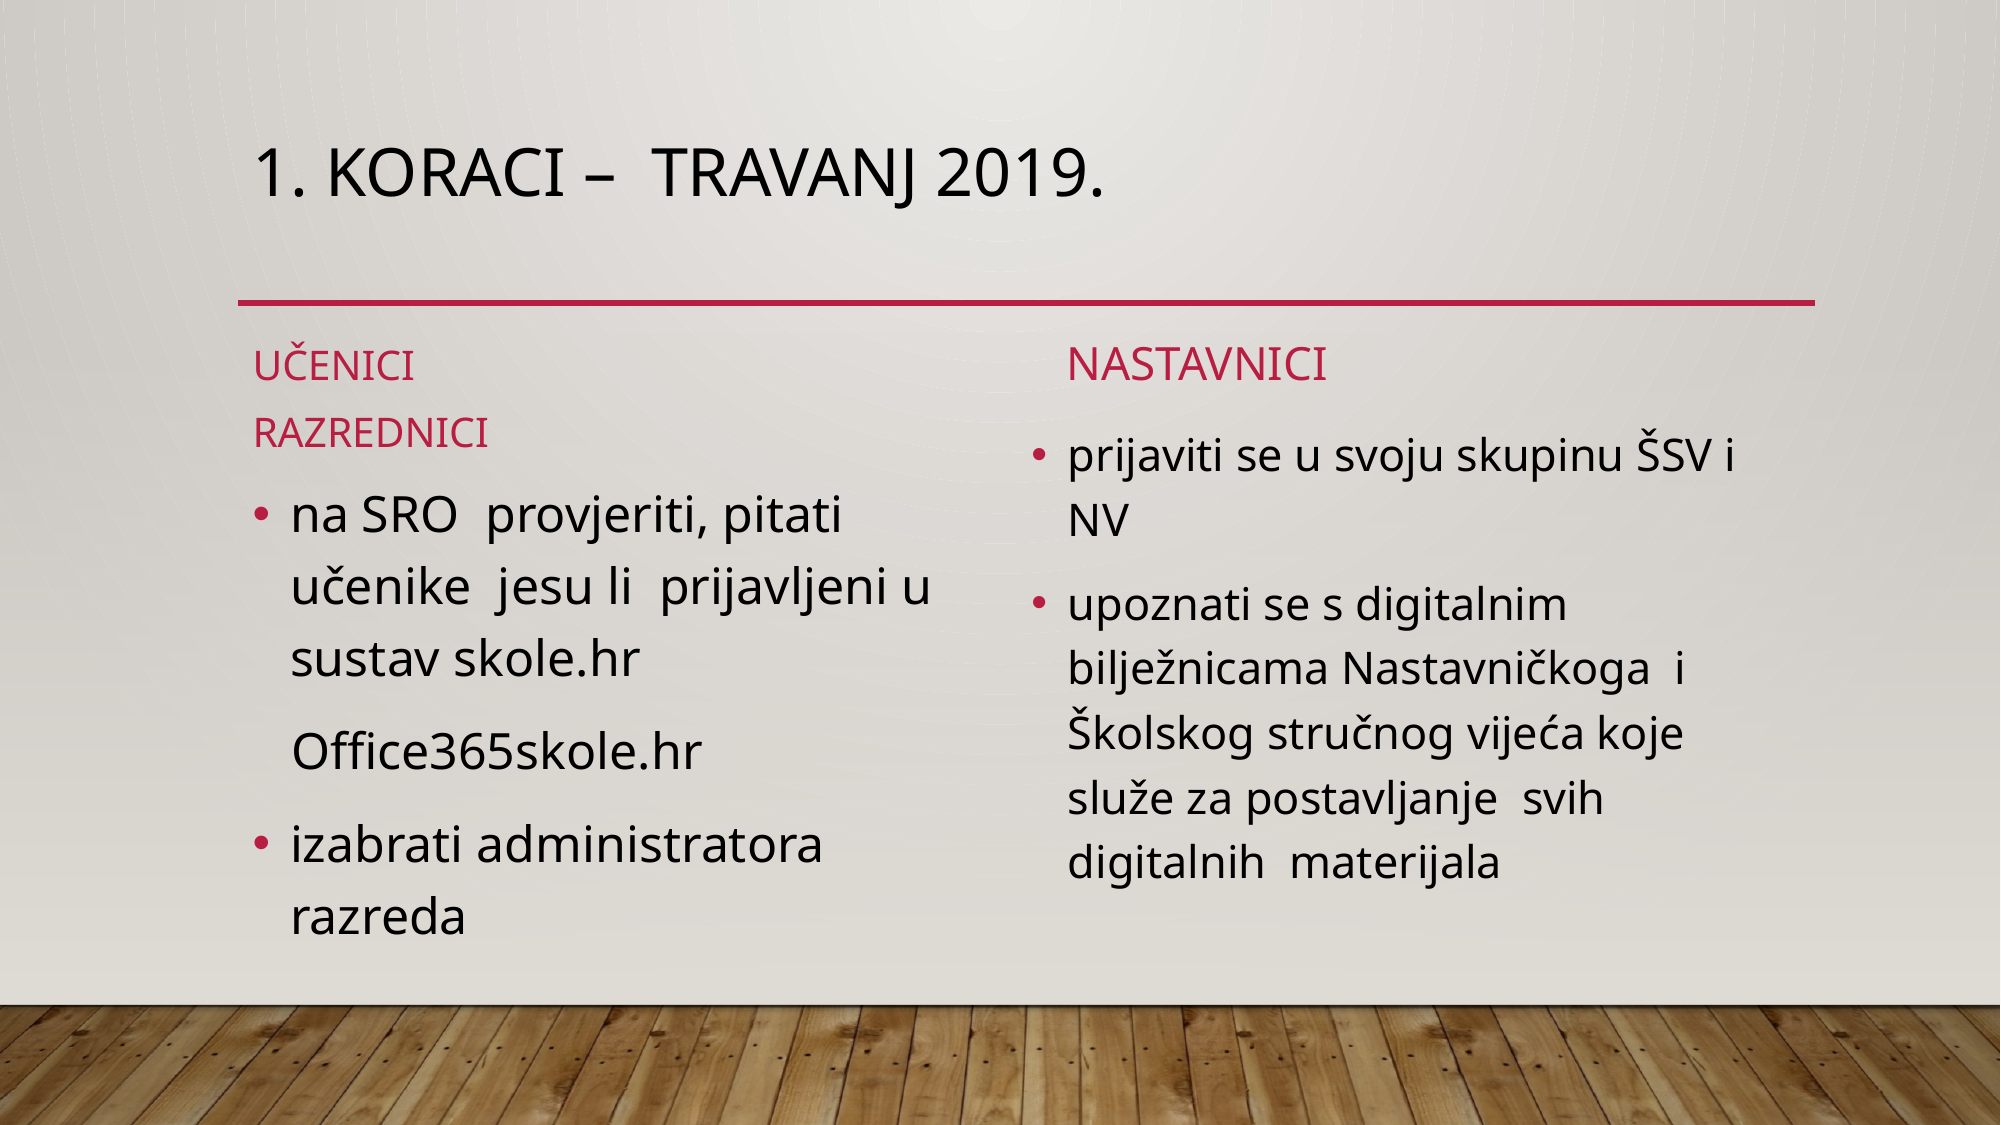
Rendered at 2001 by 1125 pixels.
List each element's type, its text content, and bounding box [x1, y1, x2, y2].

list na SRO provjeriti, pitati učenike jesu li prijavljeni u sustav skole.hr Office365skole.hr izabrati administratora razreda [237, 463, 1052, 987]
list Učenici razrednici [237, 331, 1000, 463]
title 1. Koraci – travanj 2019. [237, 131, 1814, 306]
list prijaviti se u svoju skupinu ŠSV i NV upoznati se s digitalnim bilježnicama Nastavničkoga i Školskog stručnog vijeća koje služe za postavljanje svih digitalnih materijala [1016, 408, 1814, 896]
list nastavnici [1051, 265, 1814, 398]
picture [0, 1005, 2000, 1125]
